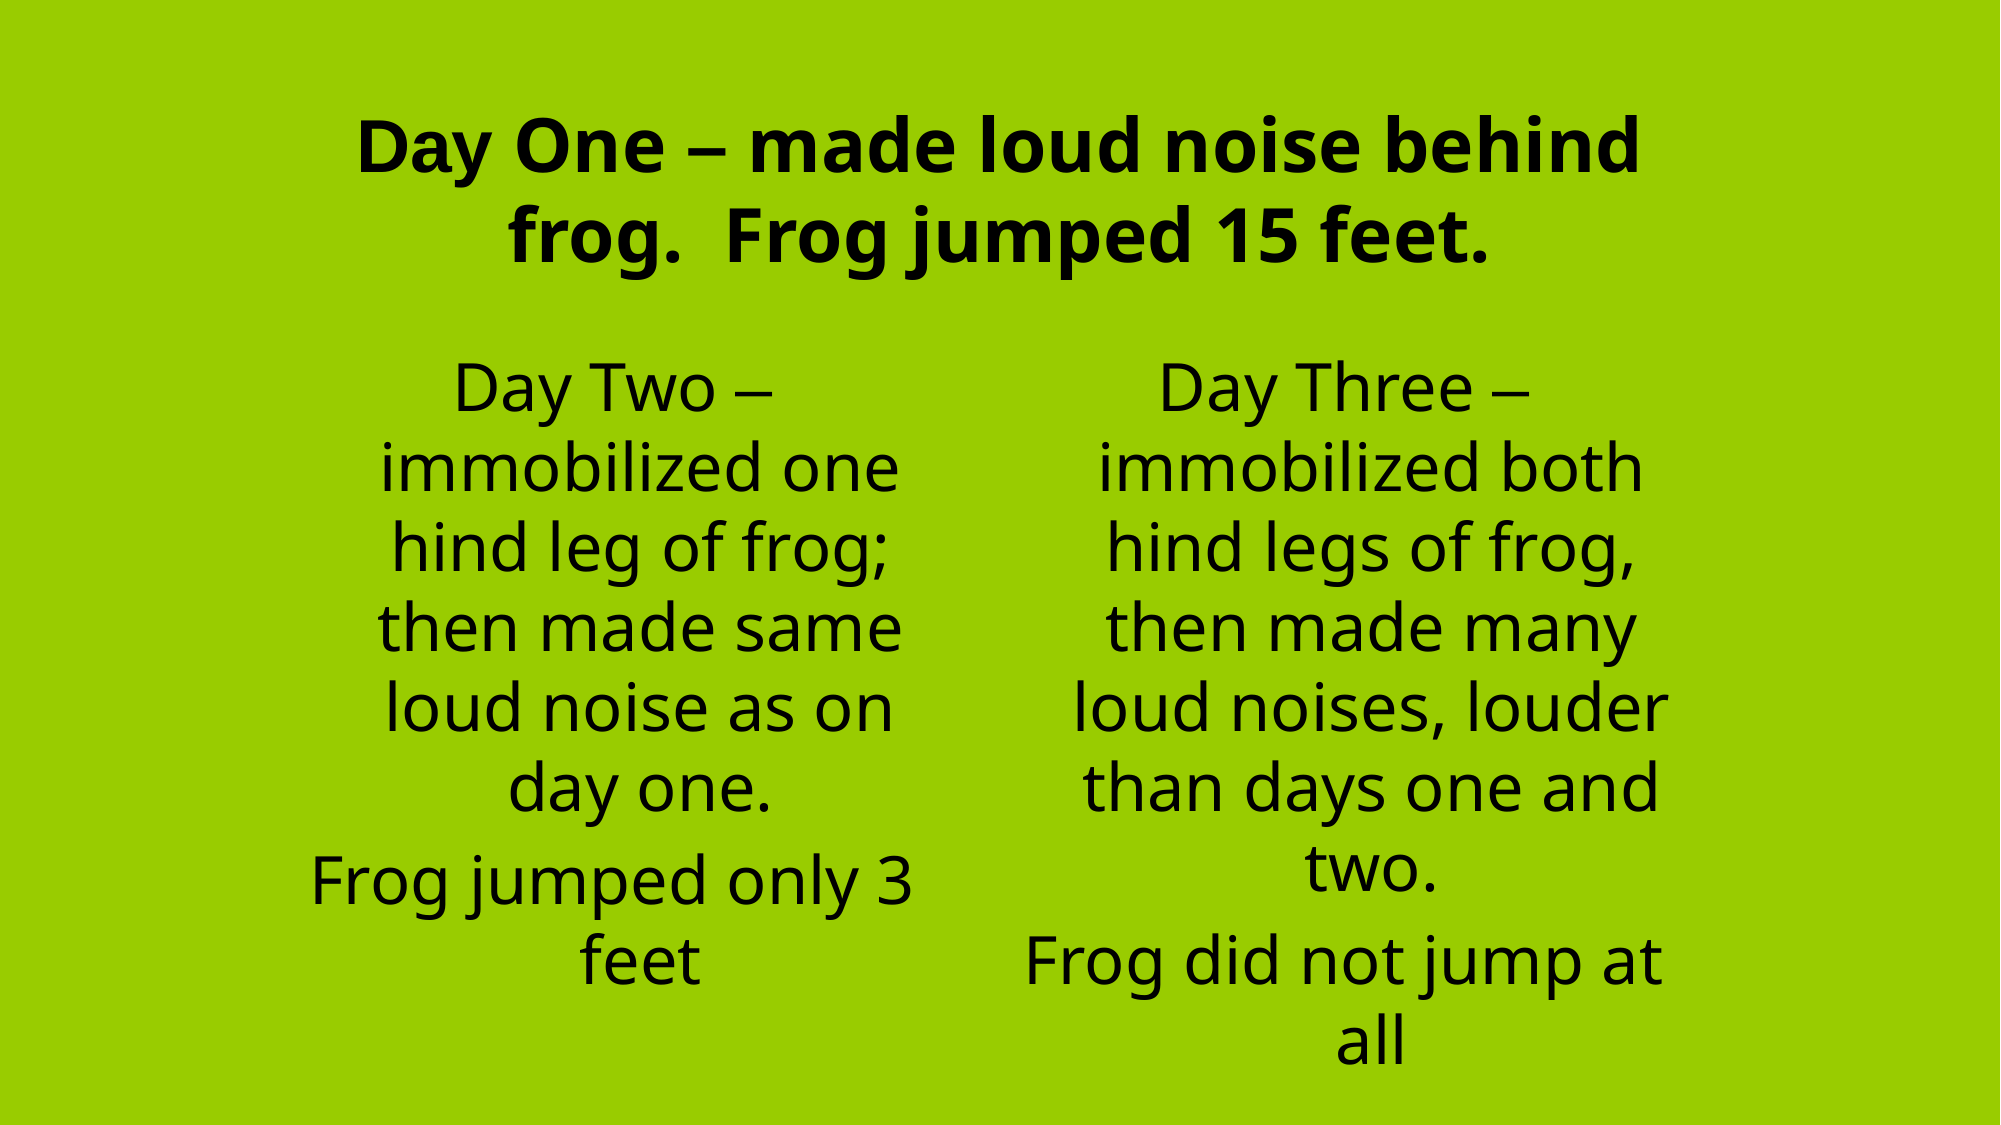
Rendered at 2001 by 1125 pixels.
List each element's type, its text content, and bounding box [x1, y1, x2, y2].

list Day Two – immobilized one hind leg of frog; then made same loud noise as on day one. Frog jumped only 3 feet [275, 337, 950, 905]
list Day Three – immobilized both hind legs of frog, then made many loud noises, louder than days one and two. Frog did not jump at all [987, 337, 1700, 905]
title Day One – made loud noise behind frog. Frog jumped 15 feet. [324, 37, 1675, 338]
